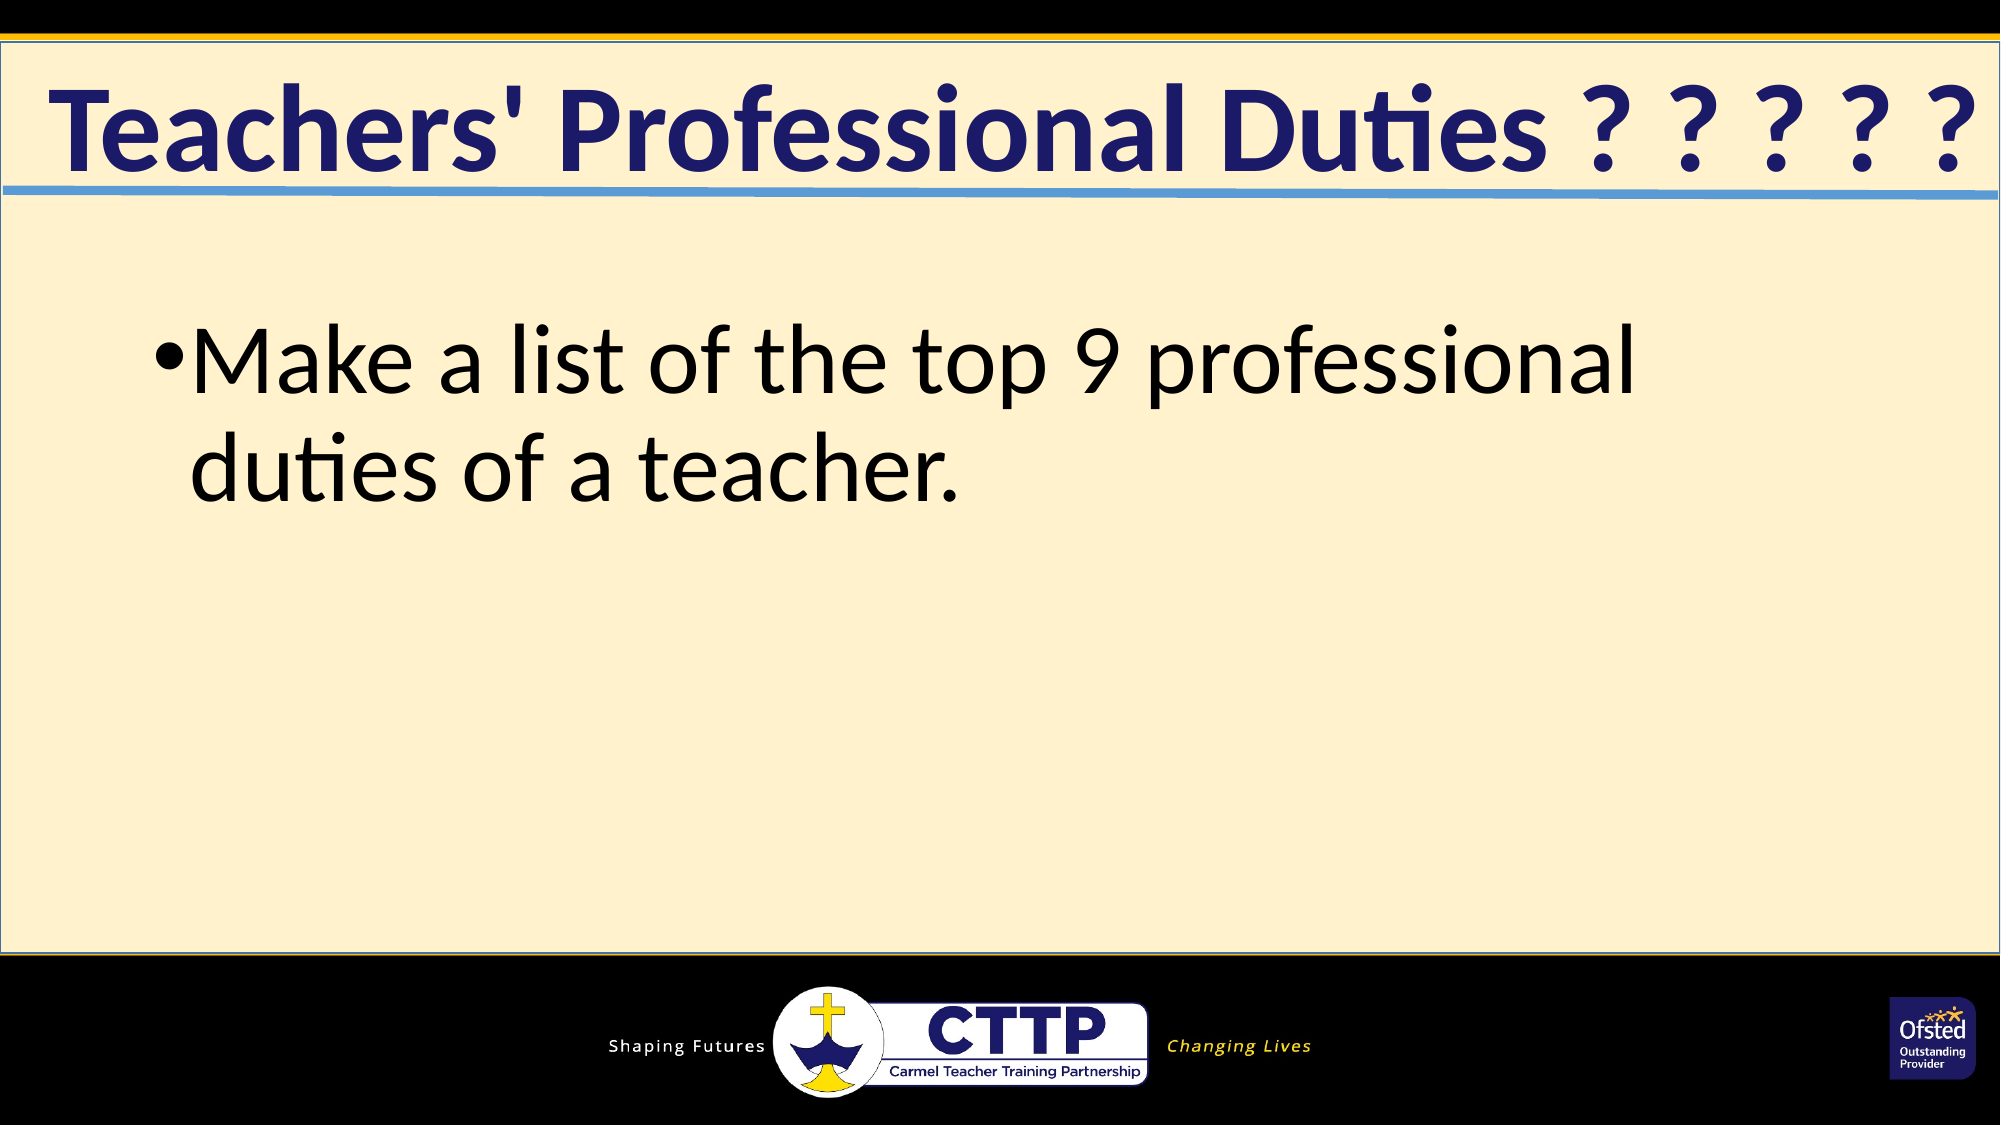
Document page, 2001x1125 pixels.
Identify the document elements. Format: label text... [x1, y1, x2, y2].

list Make a list of the top 9 professional duties of a teacher. [137, 299, 1863, 1014]
picture [0, 954, 2000, 1125]
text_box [2, 190, 1999, 195]
picture [0, 0, 2000, 41]
text_box Teachers' Professional Duties ? ? ? ? ? [33, 195, 1998, 204]
text_box Teachers' Professional Duties ? ? ? ? ? [33, 38, 1998, 190]
